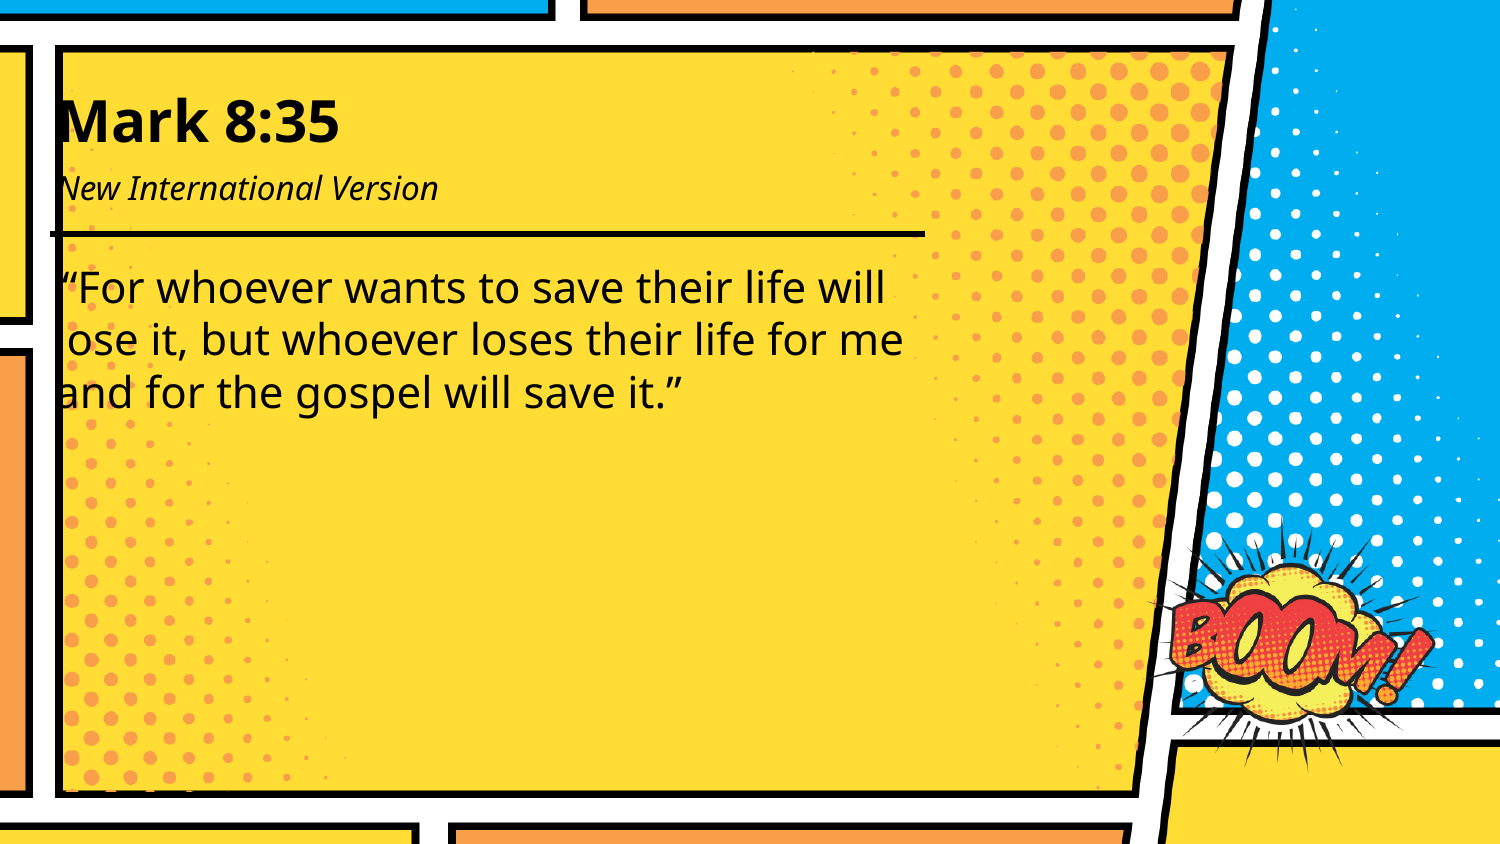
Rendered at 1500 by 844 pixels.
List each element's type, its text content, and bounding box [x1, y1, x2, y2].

picture [1351, 515, 1362, 526]
picture [1269, 432, 1282, 445]
picture [1292, 169, 1300, 176]
picture [1455, 659, 1463, 667]
picture [1248, 412, 1261, 425]
picture [1394, 435, 1400, 442]
picture [1333, 332, 1341, 340]
picture [1414, 496, 1422, 504]
picture [1269, 514, 1282, 527]
picture [1433, 679, 1443, 689]
picture [1269, 351, 1281, 363]
picture [1475, 680, 1483, 688]
picture [1271, 230, 1280, 239]
picture [1434, 557, 1442, 565]
picture [1206, 533, 1222, 549]
picture [1433, 598, 1442, 606]
picture [1331, 413, 1341, 423]
picture [1311, 392, 1321, 403]
picture [1247, 533, 1262, 548]
picture [1250, 208, 1260, 219]
picture [1413, 577, 1422, 586]
picture [0, 0, 1500, 844]
picture [1290, 331, 1301, 342]
picture [1289, 453, 1302, 465]
picture [1272, 189, 1280, 198]
picture [1289, 534, 1303, 548]
picture [1332, 373, 1341, 382]
picture [1270, 270, 1281, 280]
picture [1269, 473, 1282, 487]
picture [1455, 578, 1461, 585]
text_box Mark 8:35 New International Version [49, 84, 1187, 207]
picture [1227, 553, 1243, 569]
picture [1312, 230, 1320, 238]
picture [1228, 350, 1241, 364]
picture [1351, 474, 1362, 484]
picture [1310, 514, 1322, 527]
picture [1292, 210, 1300, 218]
picture [1373, 455, 1381, 463]
picture [1352, 434, 1361, 443]
picture [1373, 374, 1380, 381]
picture [1312, 271, 1320, 279]
picture [1291, 250, 1300, 259]
picture [1248, 371, 1261, 383]
picture [1352, 393, 1361, 402]
picture [1309, 555, 1328, 571]
picture [1272, 108, 1279, 115]
picture [1272, 148, 1279, 157]
picture [1248, 453, 1261, 466]
picture [1330, 535, 1342, 547]
picture [1354, 313, 1361, 319]
picture [1310, 433, 1321, 444]
picture [1249, 330, 1261, 343]
picture [1291, 291, 1300, 301]
picture [1228, 431, 1242, 446]
picture [1289, 493, 1302, 506]
picture [1372, 535, 1382, 546]
picture [1310, 474, 1321, 486]
picture [1311, 352, 1321, 362]
picture [1414, 537, 1422, 545]
picture [1269, 391, 1281, 404]
picture [1373, 414, 1381, 423]
picture [1391, 597, 1403, 607]
picture [1372, 576, 1382, 587]
picture [1333, 292, 1340, 299]
picture [1331, 494, 1342, 505]
picture [1206, 571, 1224, 592]
text_box “For whoever wants to save their life will lose it, but whoever loses their life for me and for the gospel will save it.” [55, 259, 963, 417]
picture [1290, 413, 1301, 424]
picture [1394, 475, 1401, 484]
picture [1248, 492, 1262, 507]
picture [1250, 290, 1260, 301]
picture [1290, 372, 1301, 383]
picture [1377, 607, 1390, 612]
picture [1228, 391, 1241, 405]
picture [1227, 472, 1242, 487]
picture [1353, 353, 1361, 361]
picture [1312, 312, 1321, 321]
picture [1393, 557, 1402, 567]
picture [1331, 454, 1342, 465]
picture [1372, 496, 1382, 505]
picture [1227, 513, 1243, 527]
picture [1455, 619, 1462, 626]
picture [1270, 311, 1281, 322]
picture [1393, 516, 1402, 524]
picture [1250, 249, 1260, 261]
